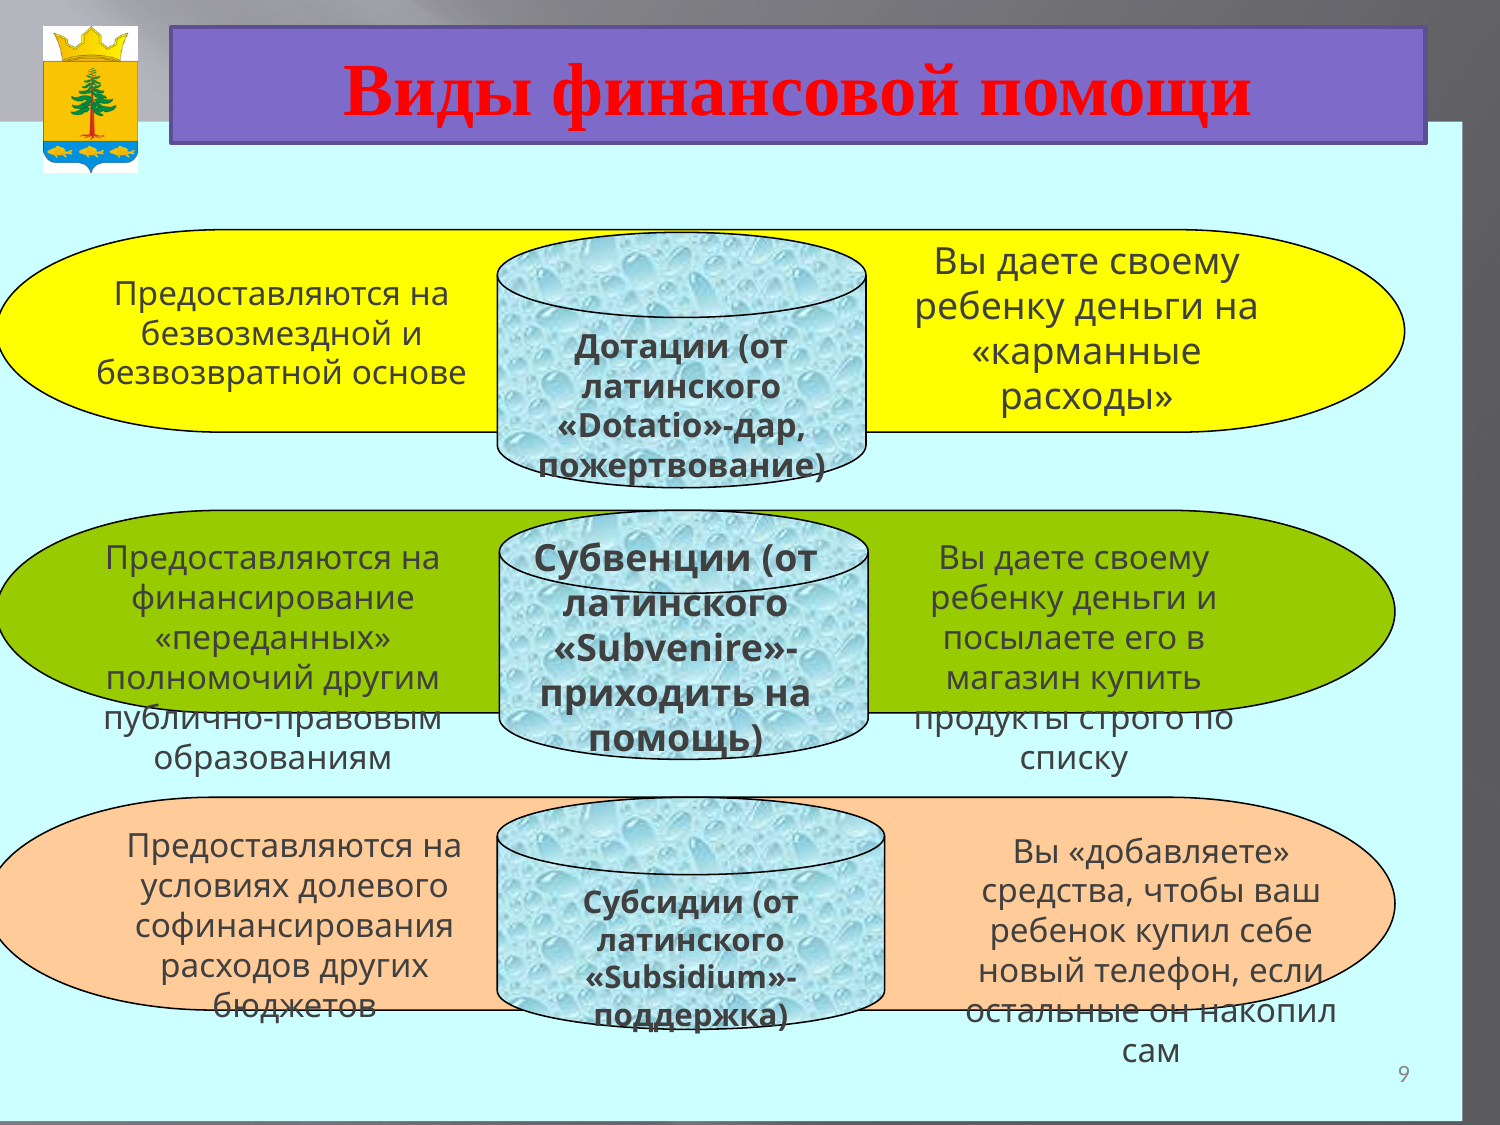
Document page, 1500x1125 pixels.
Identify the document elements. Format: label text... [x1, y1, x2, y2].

text_box Виды финансовой помощи [169, 25, 1427, 121]
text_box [0, 121, 1463, 1122]
picture [49, 147, 71, 157]
picture [43, 25, 138, 141]
picture [80, 147, 103, 156]
picture [43, 154, 138, 174]
picture [111, 147, 133, 156]
